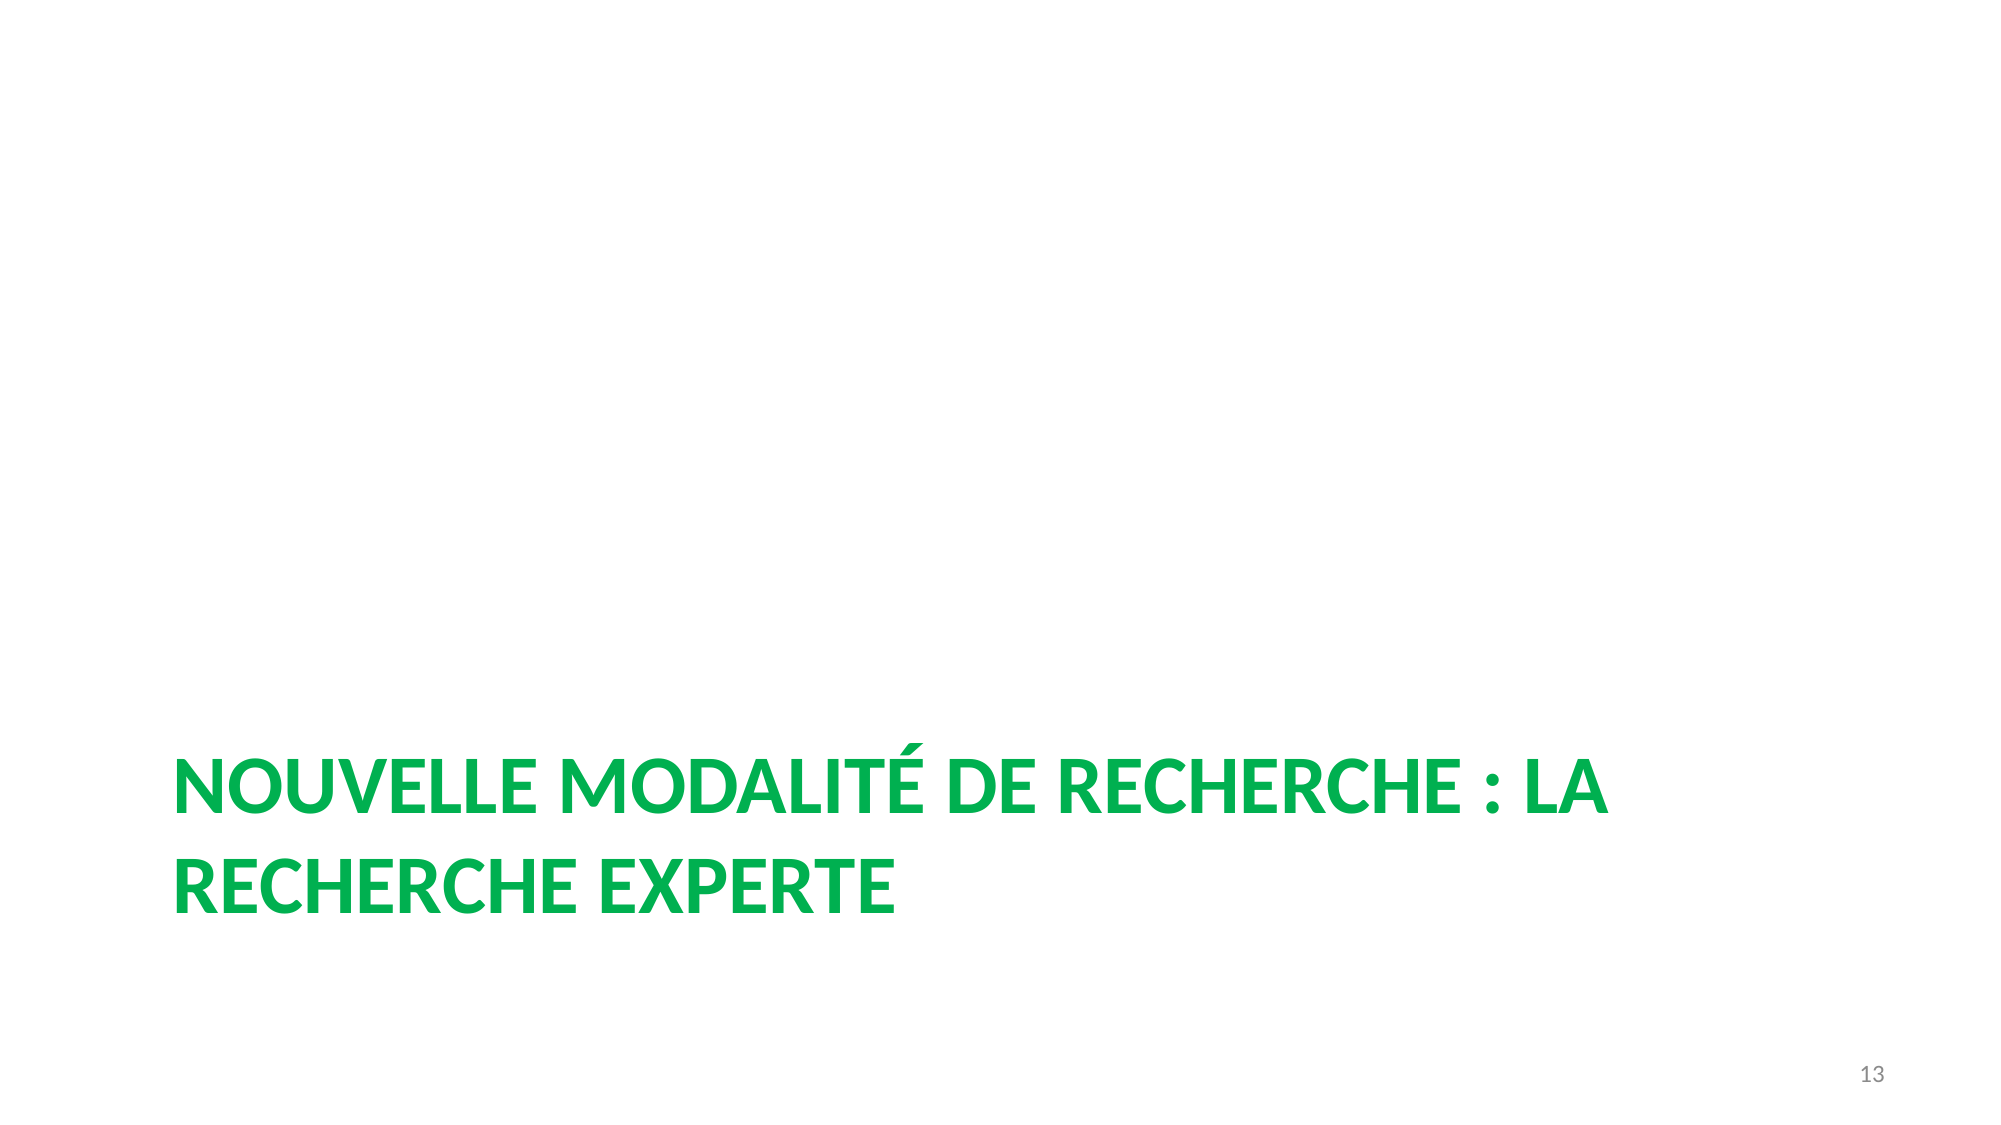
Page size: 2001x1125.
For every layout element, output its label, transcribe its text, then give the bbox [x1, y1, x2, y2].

title Nouvelle modalité de recherche : la recherche experte [157, 722, 1858, 947]
slide_number 13 [1433, 1042, 1900, 1103]
